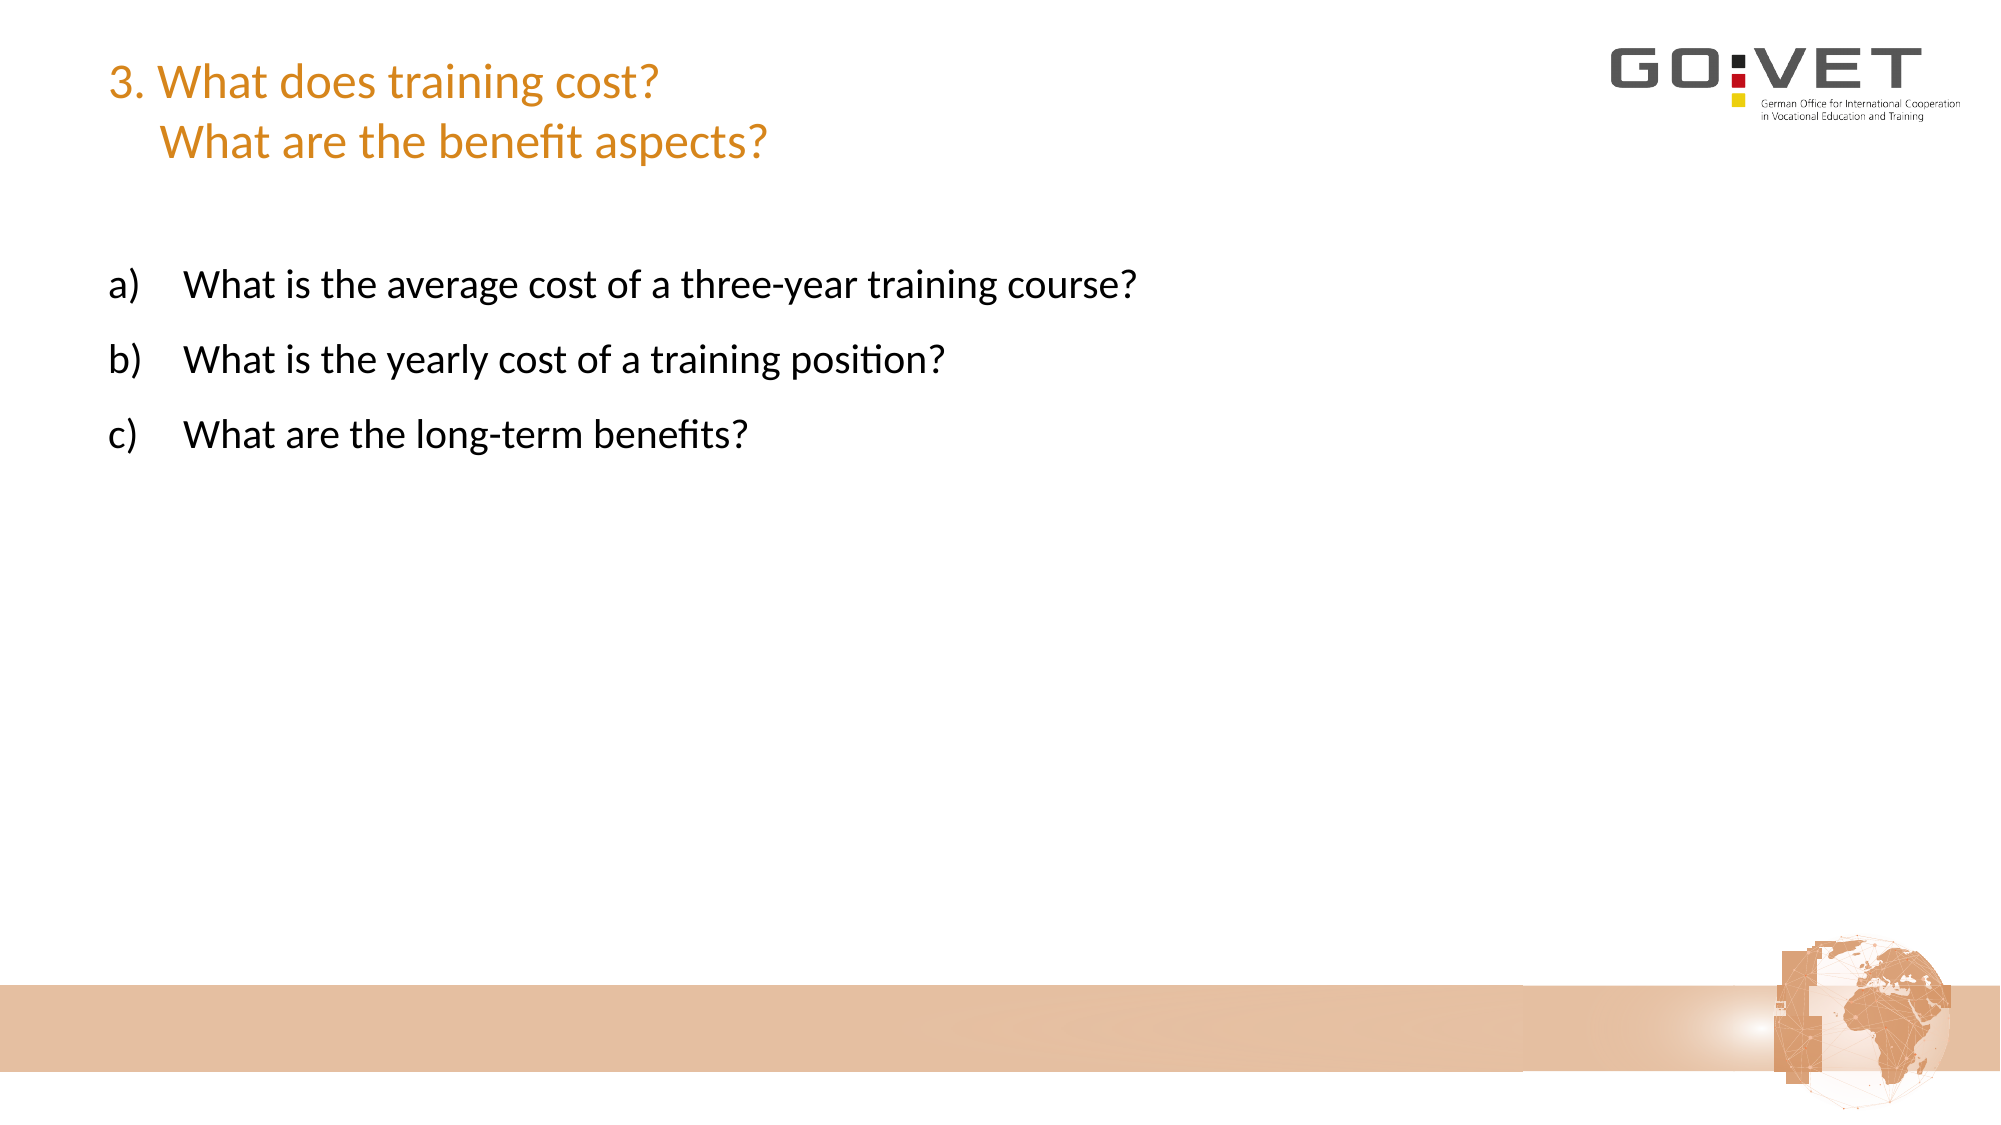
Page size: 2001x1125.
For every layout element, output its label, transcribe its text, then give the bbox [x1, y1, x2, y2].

text_box What is the average cost of a three-year training course? What is the yearly cost of a training position? What are the long-term benefits? [108, 257, 1344, 458]
picture [1611, 48, 1960, 122]
title 3. What does training cost? What are the benefit aspects? [108, 48, 1585, 229]
